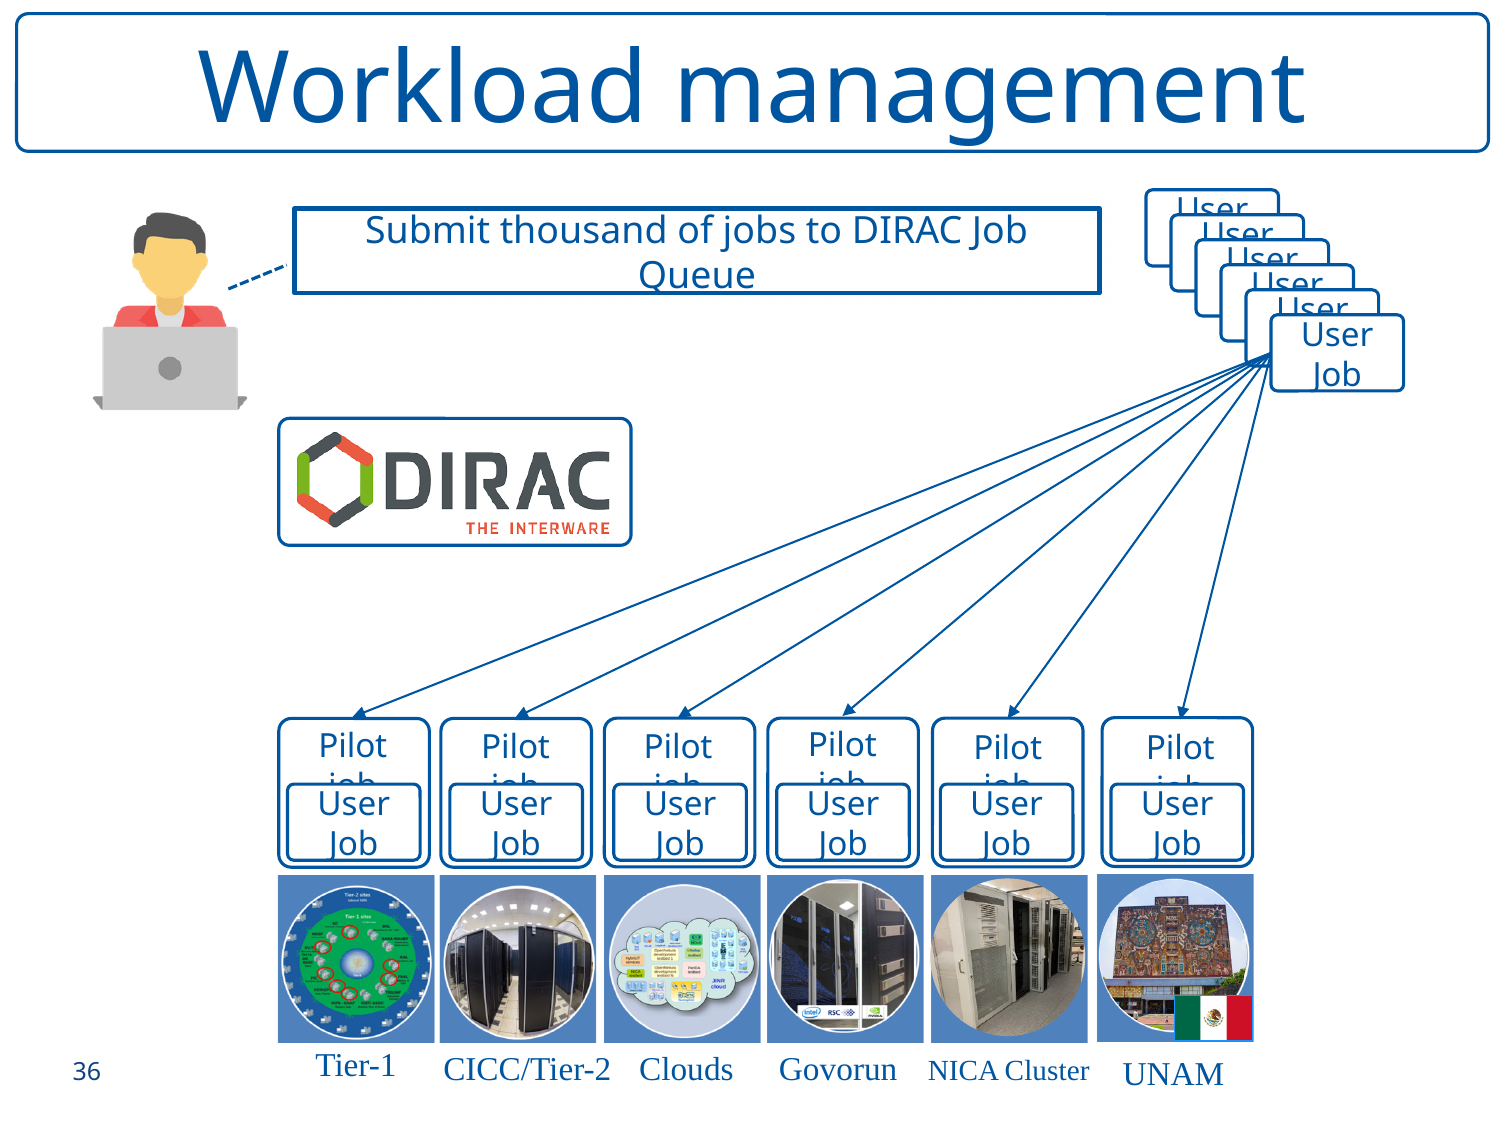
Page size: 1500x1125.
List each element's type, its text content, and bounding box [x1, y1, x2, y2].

picture [1174, 995, 1254, 1041]
text_box CICC/Tier-2 [398, 1052, 582, 1095]
text_box [766, 729, 920, 866]
text_box Pilot job [768, 729, 917, 811]
text_box [602, 729, 757, 866]
text_box User Job [612, 782, 748, 862]
text_box Pilot job [933, 729, 1082, 813]
text_box User Job [775, 782, 911, 862]
picture [930, 878, 1083, 1037]
text_box User Job [1244, 288, 1381, 342]
text_box NICA Cluster [864, 1052, 1068, 1094]
text_box [1100, 730, 1255, 865]
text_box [842, 352, 998, 717]
text_box User Job [1194, 238, 1331, 318]
text_box [930, 729, 1085, 865]
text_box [677, 352, 834, 718]
text_box [277, 726, 431, 866]
text_box User Job [1109, 782, 1246, 862]
picture [1099, 879, 1248, 1031]
text_box Tier-1 [251, 1035, 398, 1091]
text_box User Job [938, 782, 1075, 862]
text_box Clouds [582, 1052, 733, 1095]
text_box User Job [448, 782, 585, 862]
text_box Pilot job [278, 716, 427, 812]
text_box Pilot job [603, 729, 753, 813]
text_box UNAM [1068, 1044, 1278, 1100]
text_box Pilot job [1106, 730, 1255, 814]
text_box [439, 729, 594, 866]
text_box Pilot job [441, 729, 590, 813]
text_box User Job [1144, 188, 1281, 268]
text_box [278, 418, 345, 546]
text_box Govorun [733, 1052, 943, 1095]
picture [1091, 1037, 1166, 1043]
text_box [1007, 352, 1171, 719]
text_box Submit thousand of jobs to DIRAC Job Queue [294, 208, 1100, 294]
text_box Workload management [14, 12, 1491, 153]
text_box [515, 352, 668, 718]
picture [275, 874, 918, 1043]
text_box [1180, 352, 1272, 720]
text_box User Job [285, 782, 422, 862]
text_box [228, 264, 287, 290]
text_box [352, 352, 509, 718]
text_box User Job [1269, 313, 1406, 393]
slide_number 36 [33, 1042, 117, 1103]
text_box User Job [1219, 263, 1356, 342]
picture [66, 208, 273, 415]
text_box User Job [1169, 213, 1306, 293]
